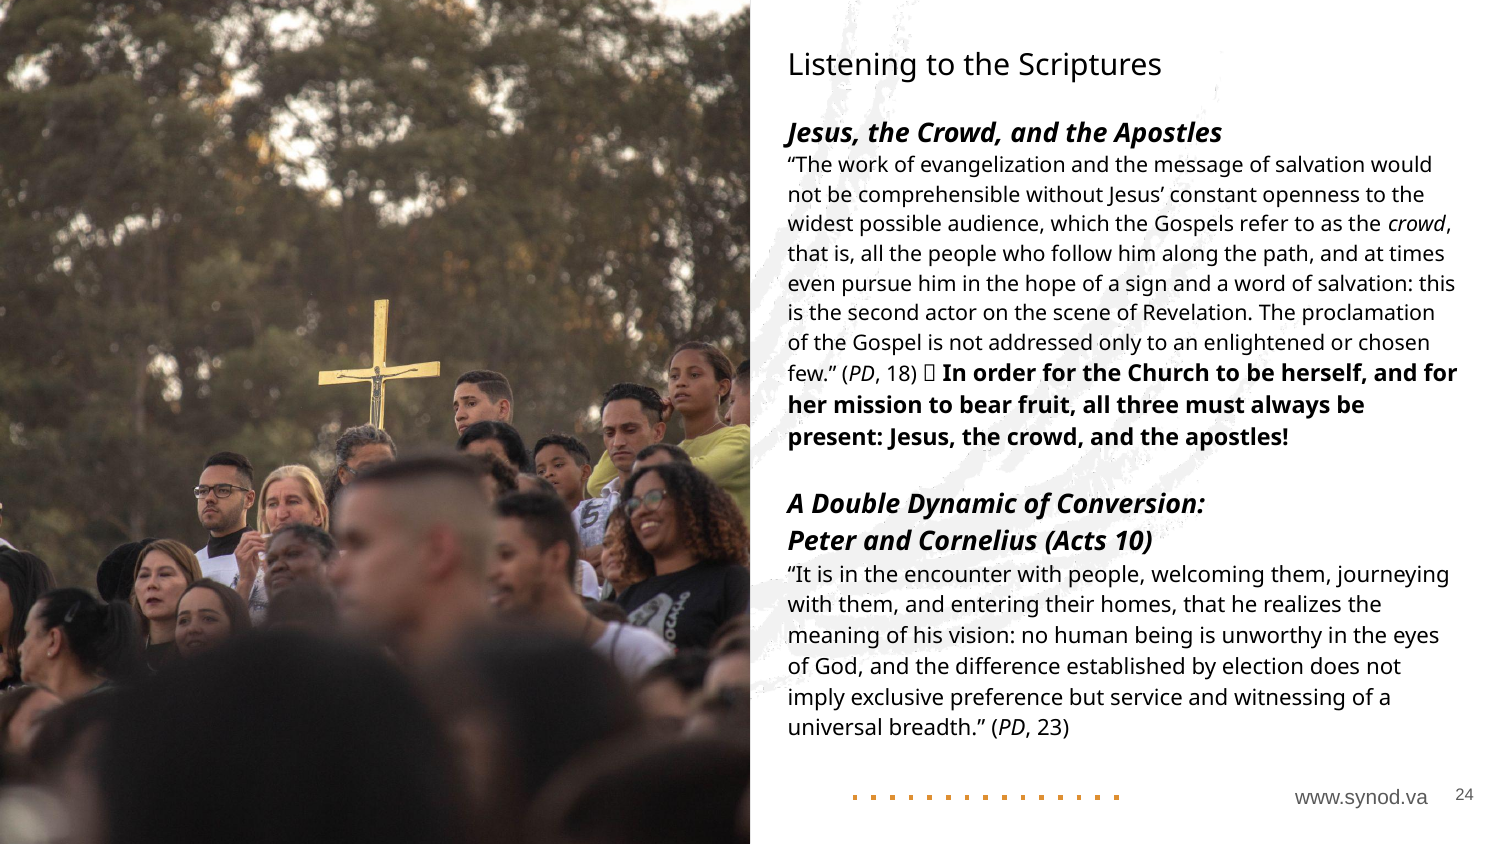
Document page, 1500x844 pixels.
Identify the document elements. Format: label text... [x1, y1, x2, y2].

slide_number 24 [1398, 768, 1489, 825]
list Listening to the Scriptures Jesus, the Crowd, and the Apostles “The work of evangelization and the message of salvation would not be comprehensible without Jesus’ constant openness to the widest possible audience, which the Gospels refer to as the crowd, that is, all the people who follow him along the path, and at times even pursue him in the hope of a sign and a word of salvation: this is the second actor on the scene of Revelation. The proclamation of the Gospel is not addressed only to an enlightened or chosen few.” (PD, 18)  In order for the Church to be herself, and for her mission to bear fruit, all three must always be present: Jesus, the crowd, and the apostles! A Double Dynamic of Conversion: Peter and Cornelius (Acts 10) “It is in the encounter with people, welcoming them, journeying with them, and entering their homes, that he realizes the meaning of his vision: no human being is unworthy in the eyes of God, and the difference established by election does not imply exclusive preference but service and witnessing of a universal breadth.” (PD, 23) [772, 24, 1478, 776]
picture [0, 0, 1500, 844]
